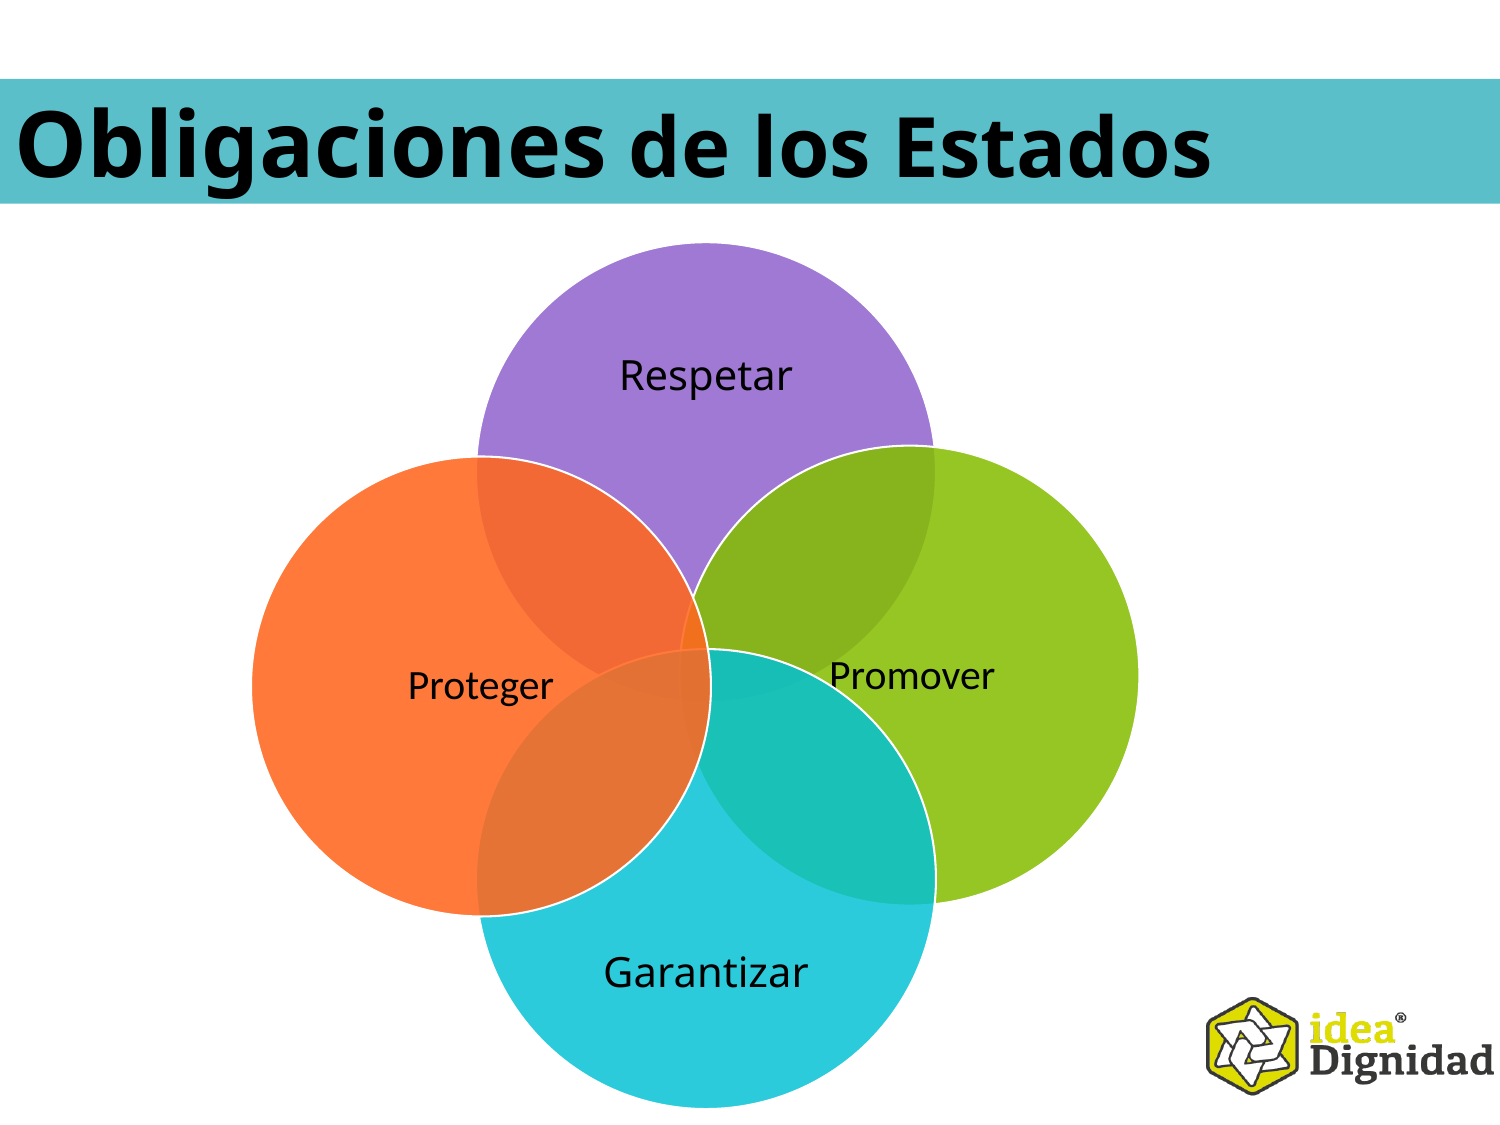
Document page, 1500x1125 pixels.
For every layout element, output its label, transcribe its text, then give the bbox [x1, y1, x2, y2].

picture [1199, 993, 1500, 1099]
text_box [0, 233, 1450, 1118]
text_box Obligaciones de los Estados [0, 78, 1500, 204]
